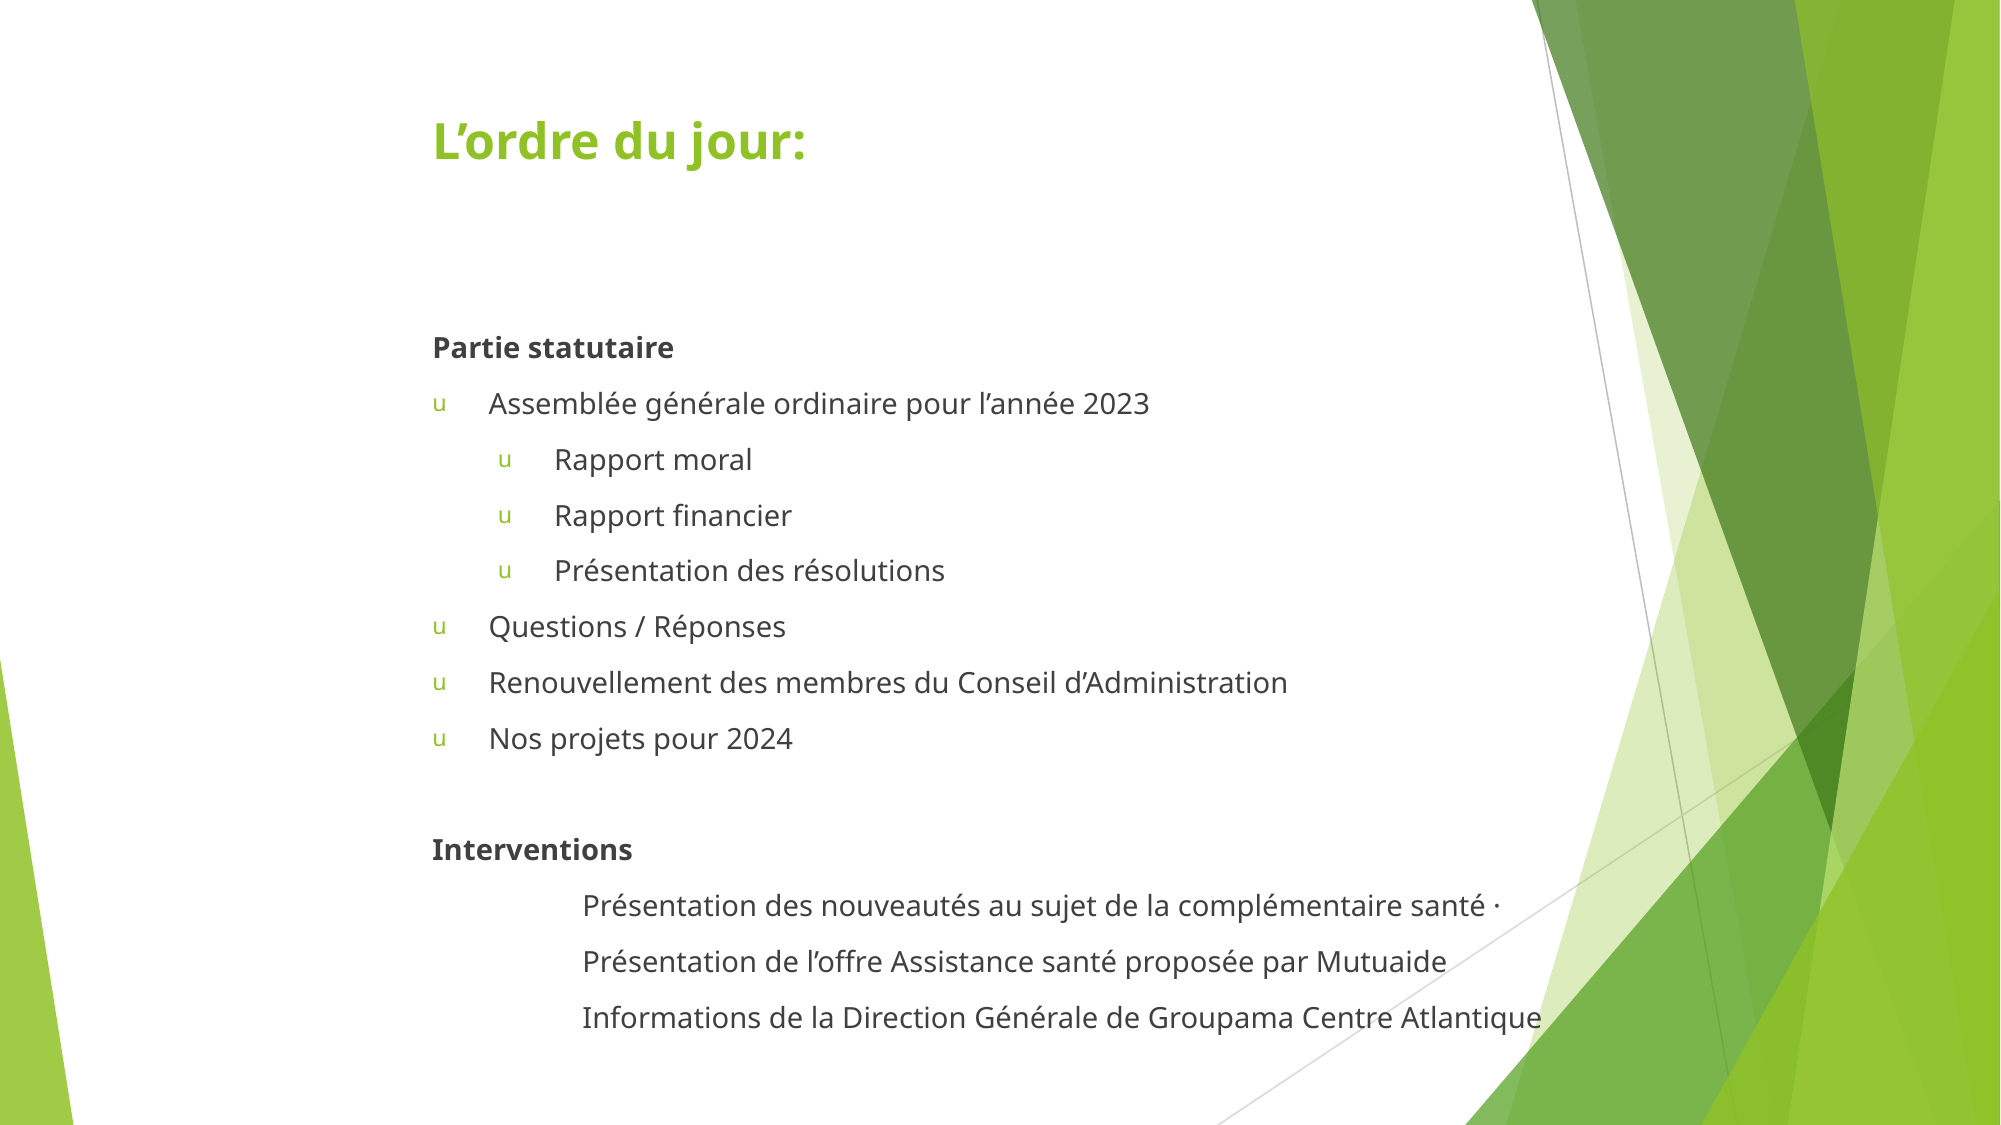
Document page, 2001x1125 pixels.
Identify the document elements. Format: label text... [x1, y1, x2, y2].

list Partie statutaire Assemblée générale ordinaire pour l’année 2023 Rapport moral Rapport financier Présentation des résolutions Questions / Réponses Renouvellement des membres du Conseil d’Administration Nos projets pour 2024 Interventions Présentation des nouveautés au sujet de la complémentaire santé · Présentation de l’offre Assistance santé proposée par Mutuaide Informations de la Direction Générale de Groupama Centre Atlantique [424, 321, 1888, 1125]
title L’ordre du jour: [424, 101, 1888, 192]
